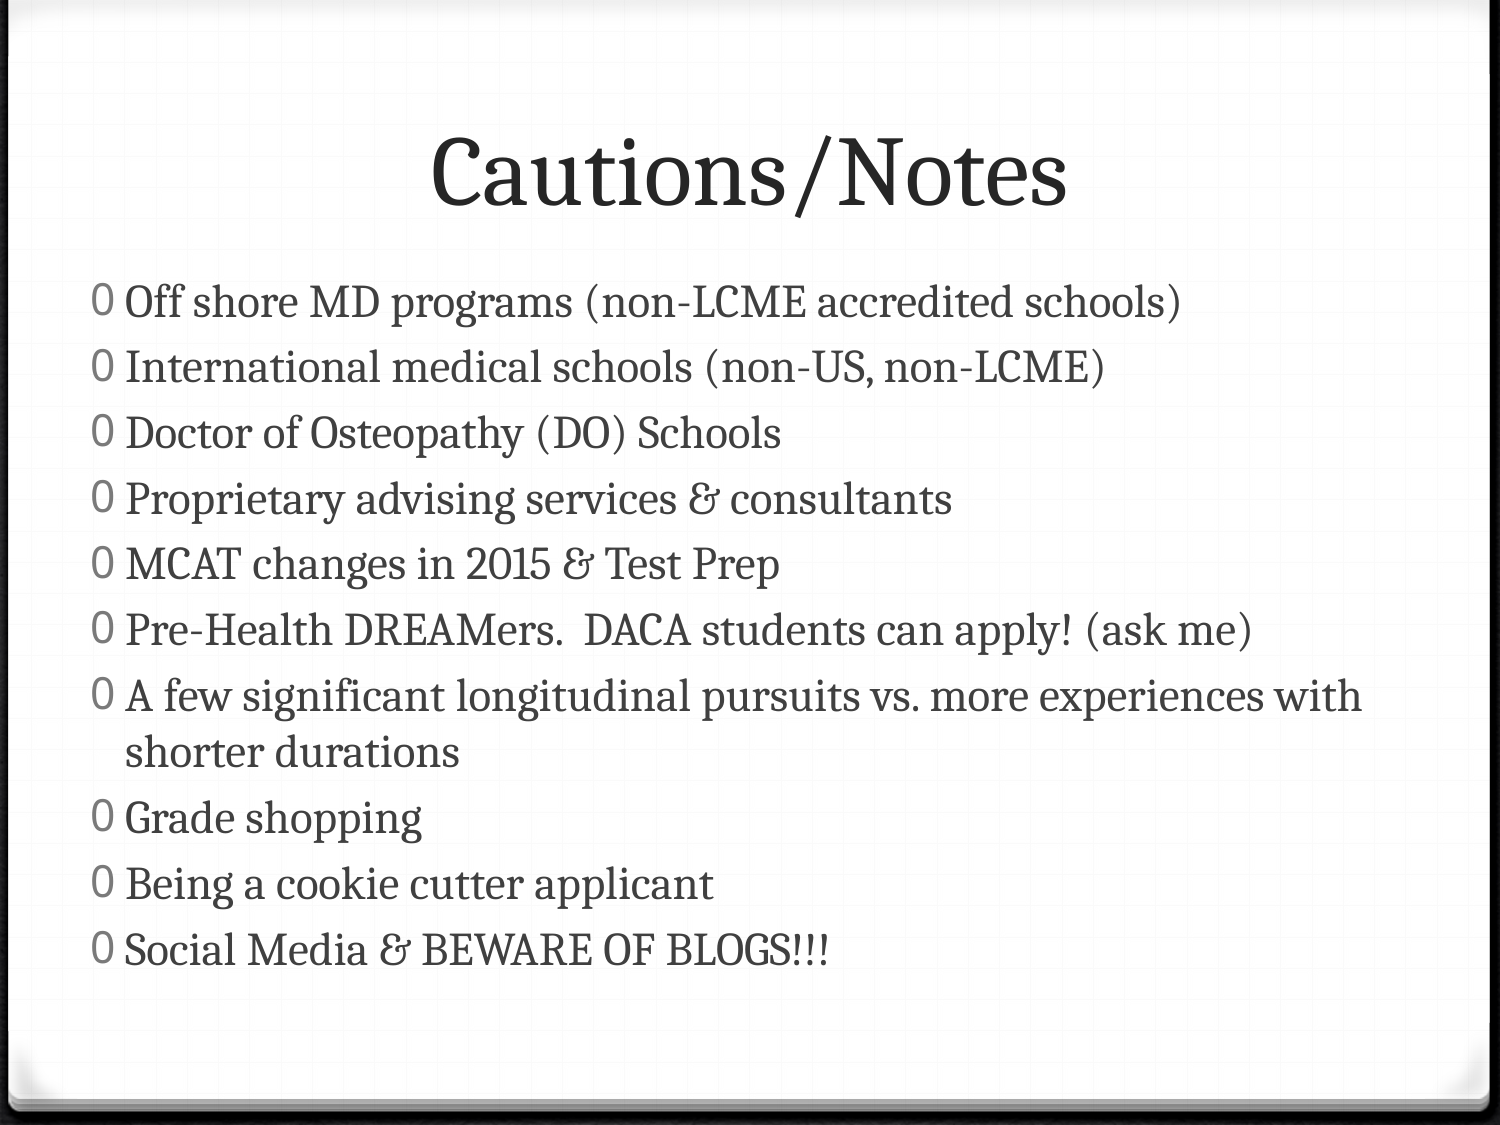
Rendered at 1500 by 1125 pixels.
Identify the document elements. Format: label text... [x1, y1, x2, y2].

list Off shore MD programs (non-LCME accredited schools) International medical schools (non-US, non-LCME) Doctor of Osteopathy (DO) Schools Proprietary advising services & consultants MCAT changes in 2015 & Test Prep Pre-Health DREAMers. DACA students can apply! (ask me) A few significant longitudinal pursuits vs. more experiences with shorter durations Grade shopping Being a cookie cutter applicant Social Media & BEWARE OF BLOGS!!! [75, 262, 1425, 988]
picture [0, 0, 1500, 1125]
title Cautions/Notes [75, 97, 1425, 262]
